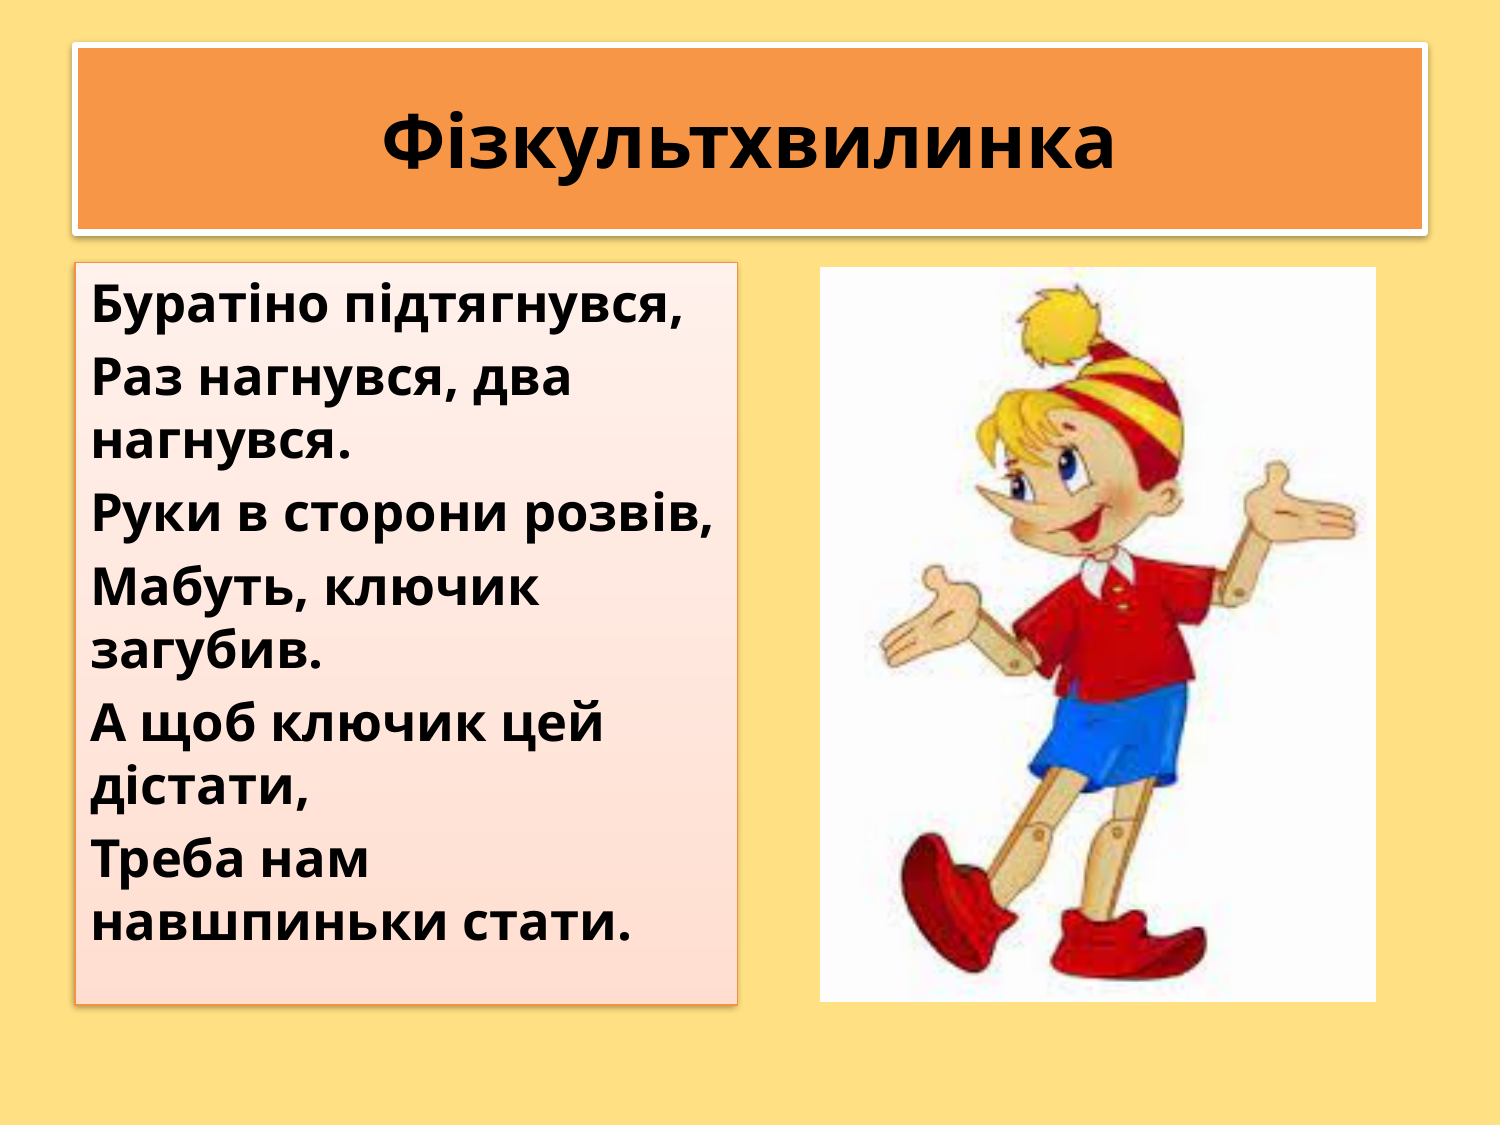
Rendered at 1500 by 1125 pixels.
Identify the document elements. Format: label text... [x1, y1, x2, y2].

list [820, 266, 1377, 1002]
title Фізкультхвилинка [72, 42, 1428, 236]
list Буратіно підтягнувся, Раз нагнувся, два нагнувся. Руки в сторони розвів, Мабуть, ключик загубив. А щоб ключик цей дістати, Треба нам навшпиньки стати. [74, 262, 738, 1006]
